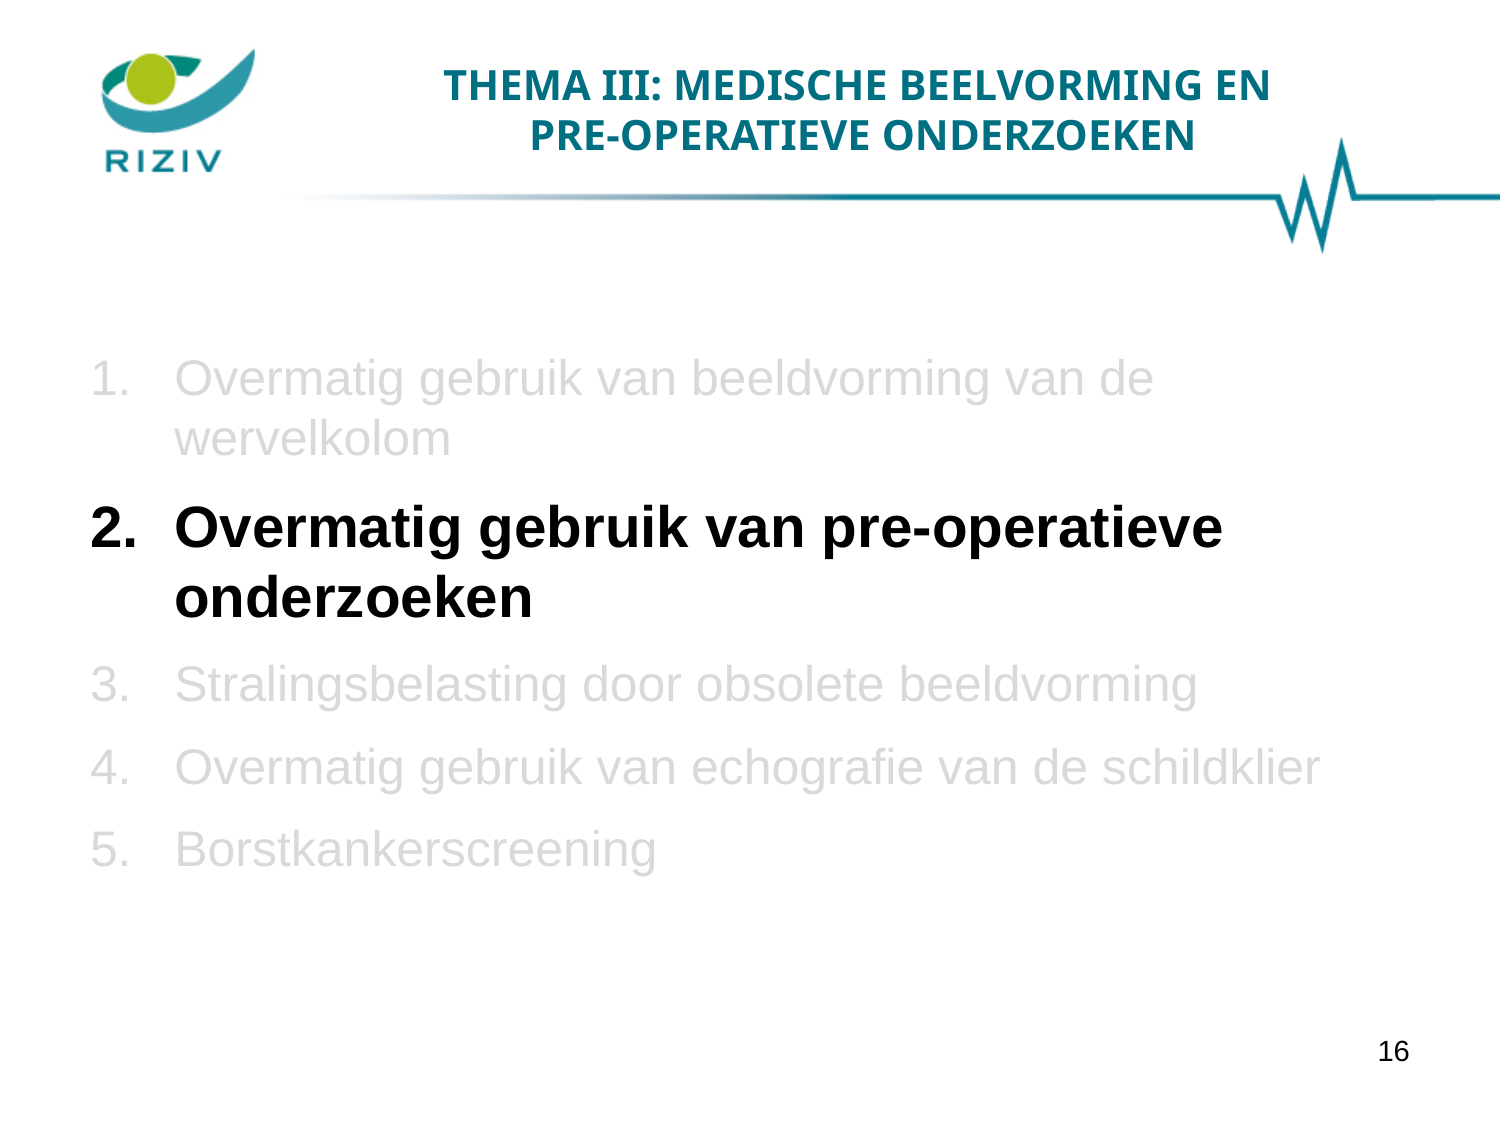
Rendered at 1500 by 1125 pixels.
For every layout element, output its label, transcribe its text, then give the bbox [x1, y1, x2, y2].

title THEMA III: MEDISCHE BEELVORMING EN PRE-OPERATIEVE ONDERZOEKEN [301, 45, 1425, 173]
picture [53, 0, 1500, 255]
list Overmatig gebruik van beeldvorming van de wervelkolom Overmatig gebruik van pre-operatieve onderzoeken Stralingsbelasting door obsolete beeldvorming Overmatig gebruik van echografie van de schildklier Borstkankerscreening [75, 262, 1425, 1005]
slide_number 16 [1074, 1024, 1425, 1103]
